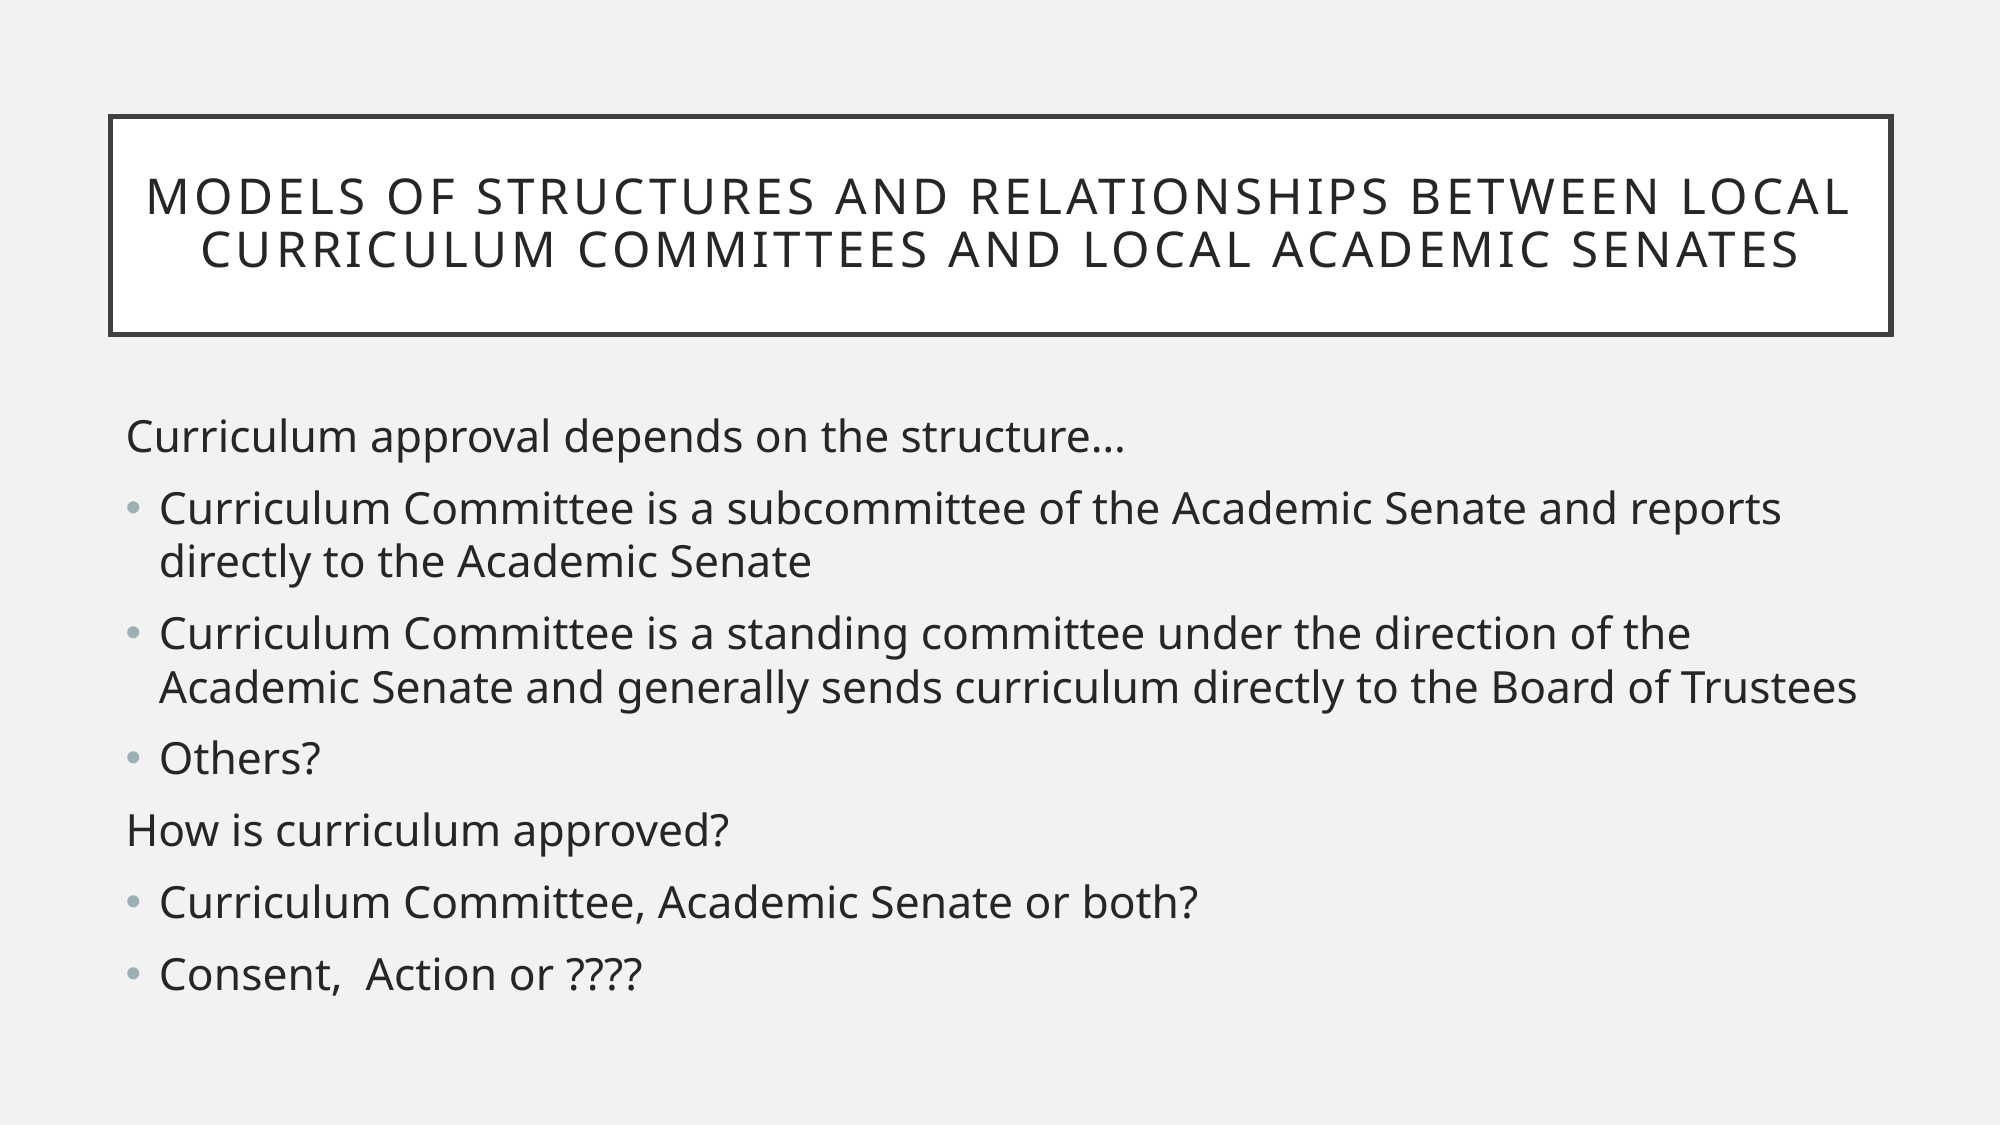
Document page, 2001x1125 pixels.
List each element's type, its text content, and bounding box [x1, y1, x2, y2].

list Curriculum approval depends on the structure… Curriculum Committee is a subcommittee of the Academic Senate and reports directly to the Academic Senate Curriculum Committee is a standing committee under the direction of the Academic Senate and generally sends curriculum directly to the Board of Trustees Others? How is curriculum approved? Curriculum Committee, Academic Senate or both? Consent, Action or ???? [110, 400, 1891, 1041]
title Models of structures and relationships between local curriculum committees and local academic senates [108, 114, 1894, 337]
